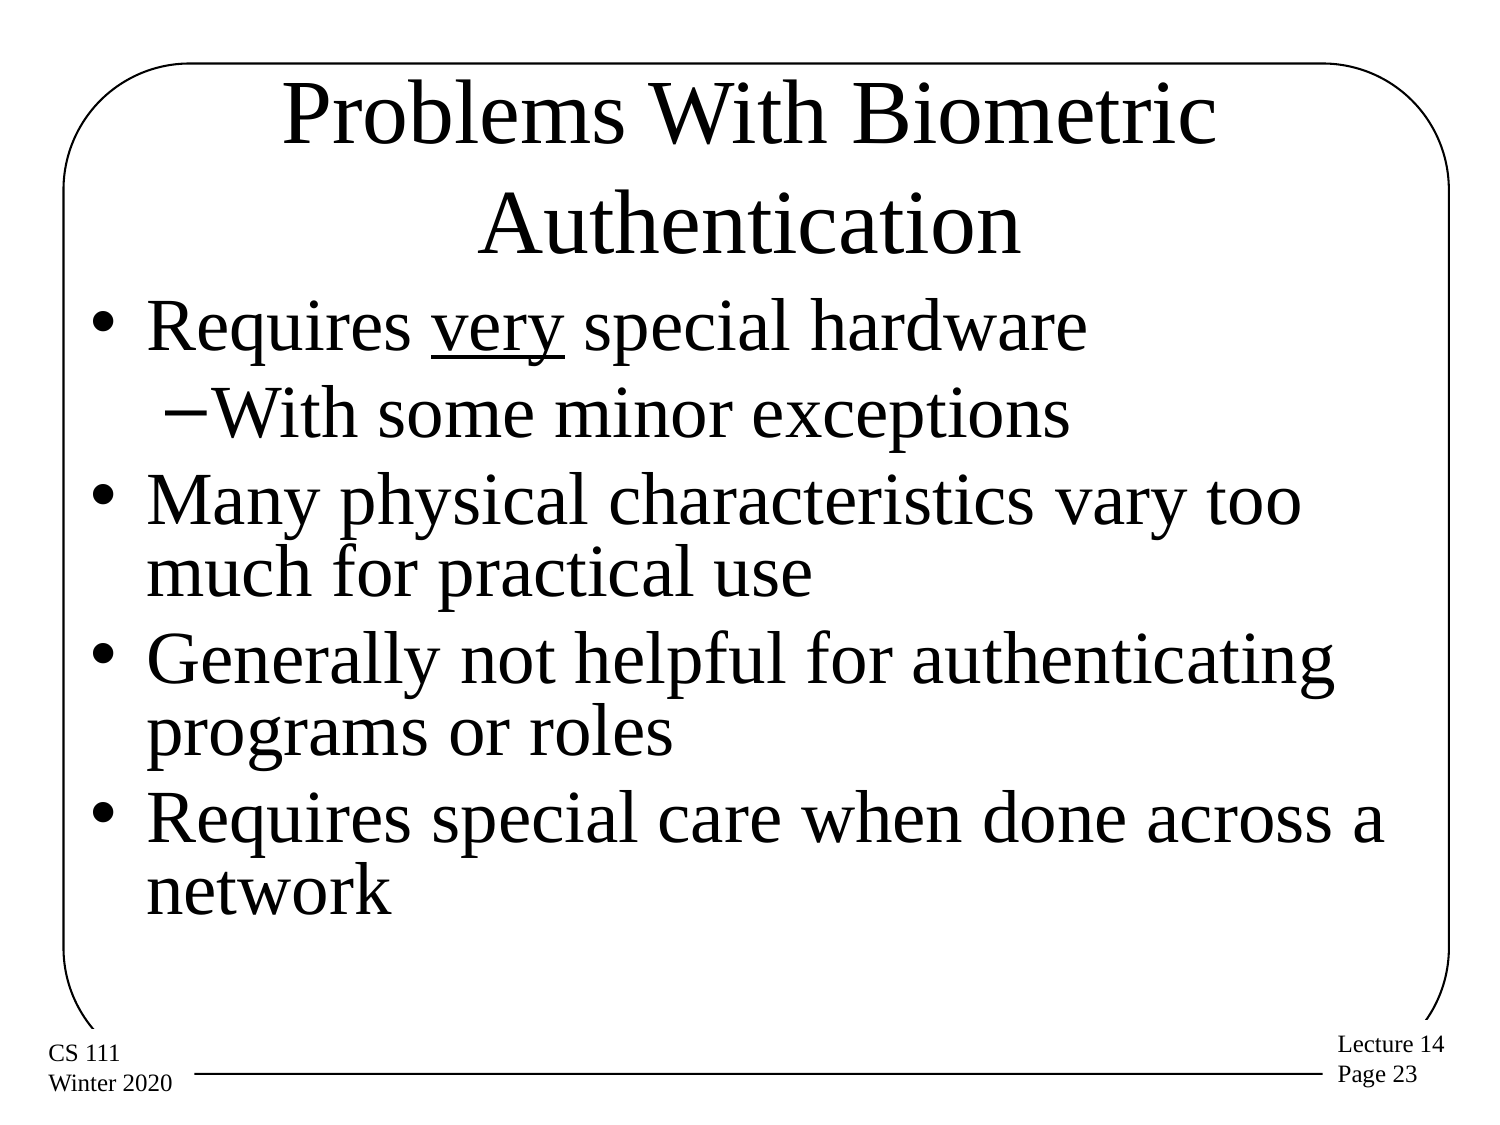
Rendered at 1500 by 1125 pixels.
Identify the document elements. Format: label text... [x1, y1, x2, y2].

list Requires very special hardware With some minor exceptions Many physical characteristics vary too much for practical use Generally not helpful for authenticating programs or roles Requires special care when done across a network [74, 285, 1426, 1029]
title Problems With Biometric Authentication [74, 67, 1426, 256]
